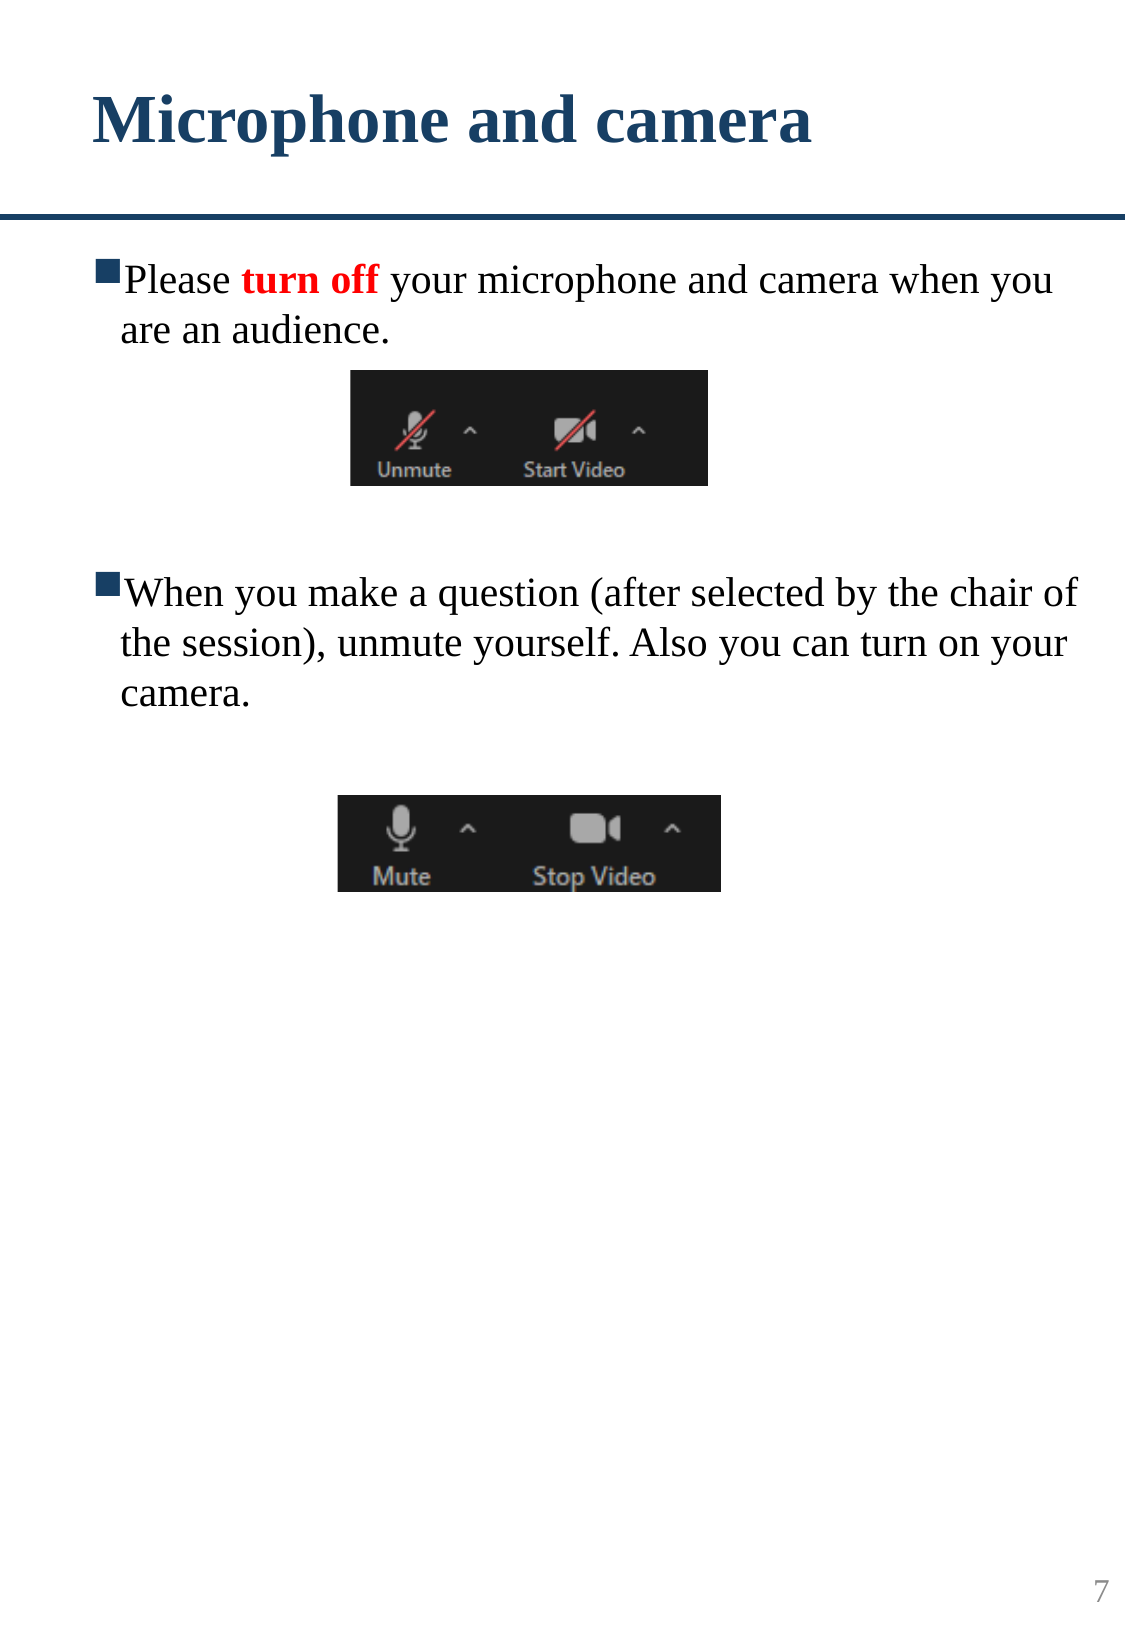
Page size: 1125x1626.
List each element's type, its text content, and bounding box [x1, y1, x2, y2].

title Microphone and camera [77, 32, 1048, 208]
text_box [337, 795, 721, 892]
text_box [350, 370, 708, 486]
slide_number 7 [871, 1565, 1125, 1614]
list Please turn off your microphone and camera when you are an audience. When you make a question (after selected by the chair of the session), unmute yourself. Also you can turn on your camera. [77, 244, 1098, 1539]
